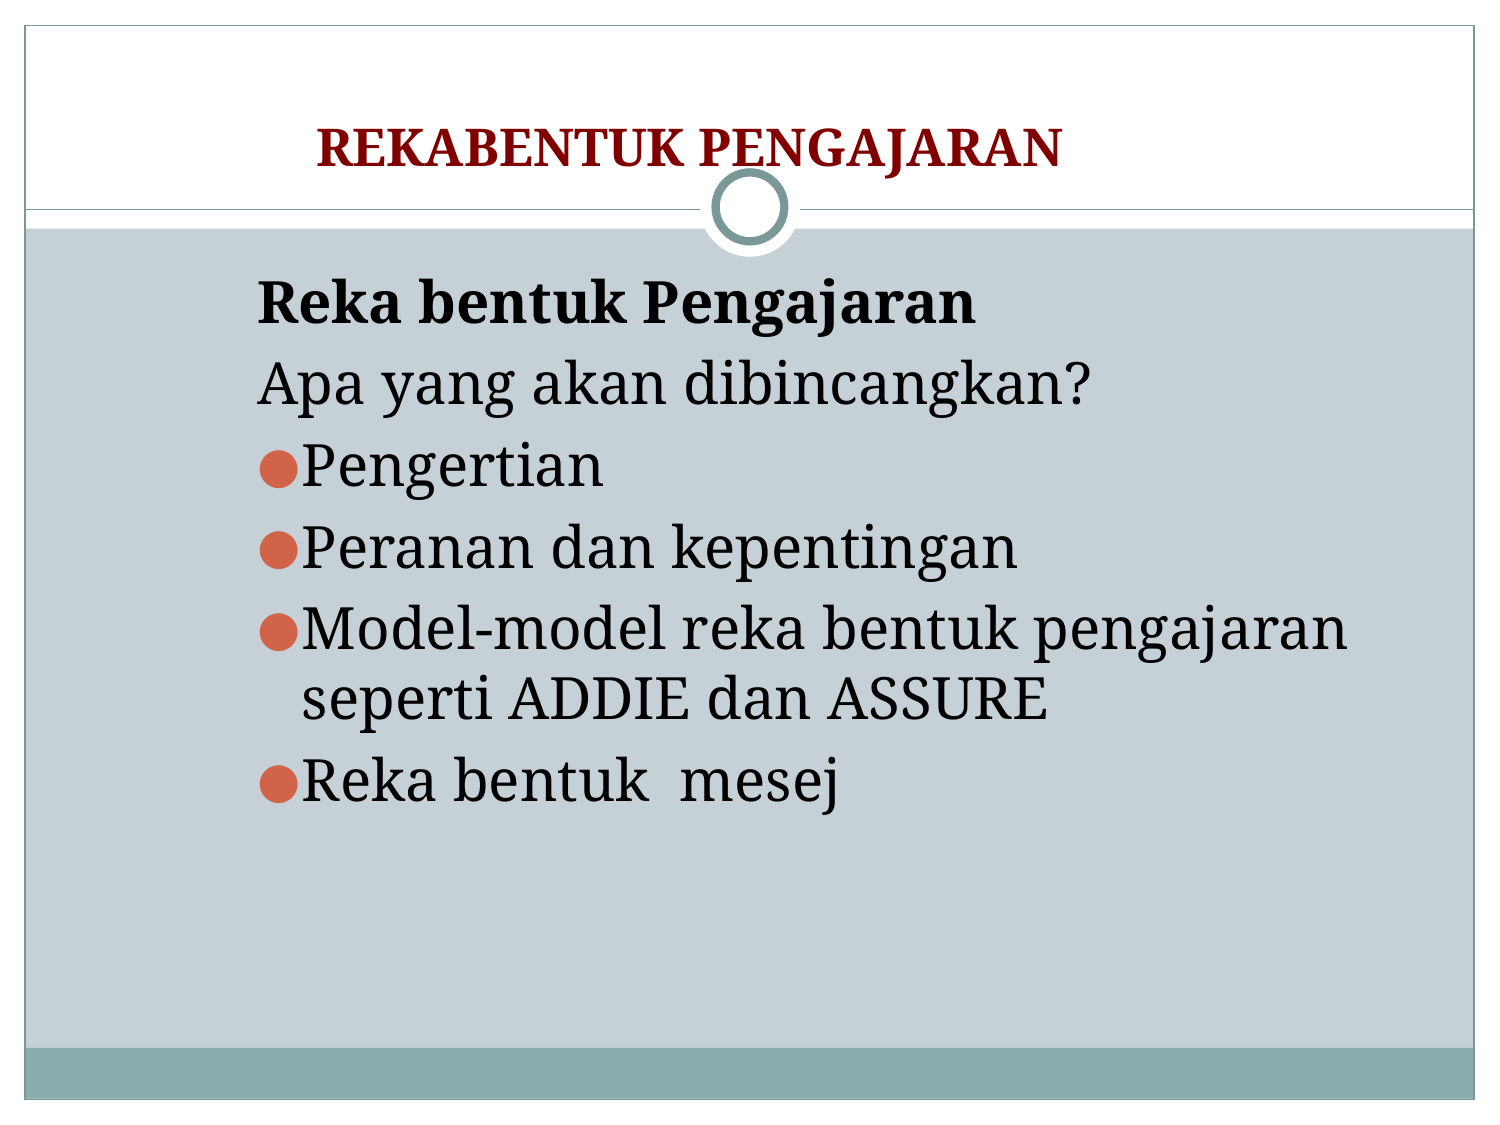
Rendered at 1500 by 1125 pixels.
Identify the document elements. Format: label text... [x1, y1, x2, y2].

title REKABENTUK PENGAJARAN [301, 113, 1463, 185]
list Reka bentuk Pengajaran Apa yang akan dibincangkan? Pengertian Peranan dan kepentingan Model-model reka bentuk pengajaran seperti ADDIE dan ASSURE Reka bentuk mesej [242, 257, 1436, 977]
